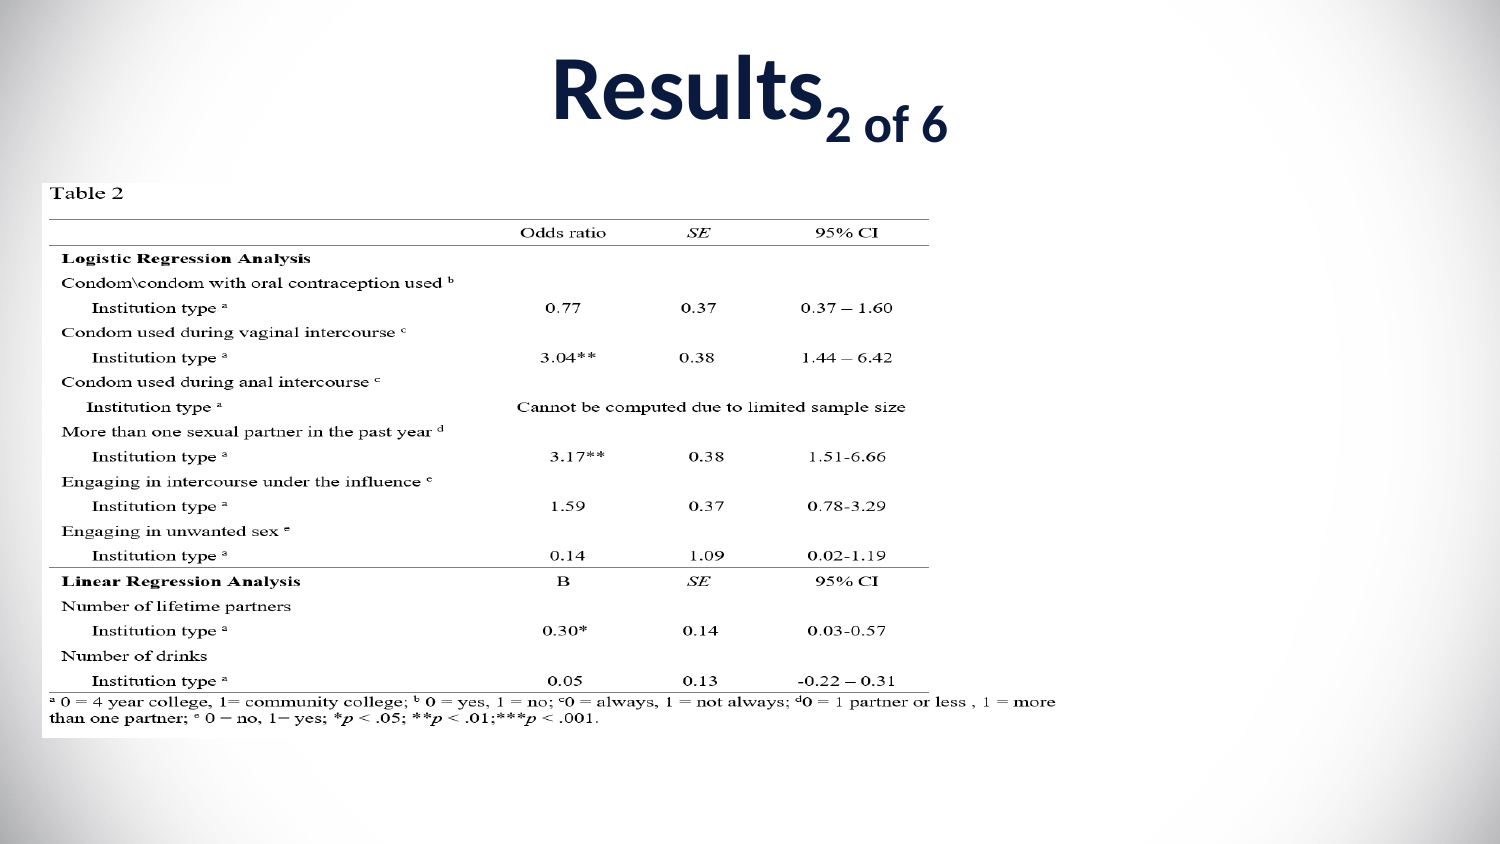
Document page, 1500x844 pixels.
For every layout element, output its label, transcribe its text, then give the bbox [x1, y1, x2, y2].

picture [0, 0, 1500, 844]
title Results2 of 6 [75, 19, 1425, 161]
